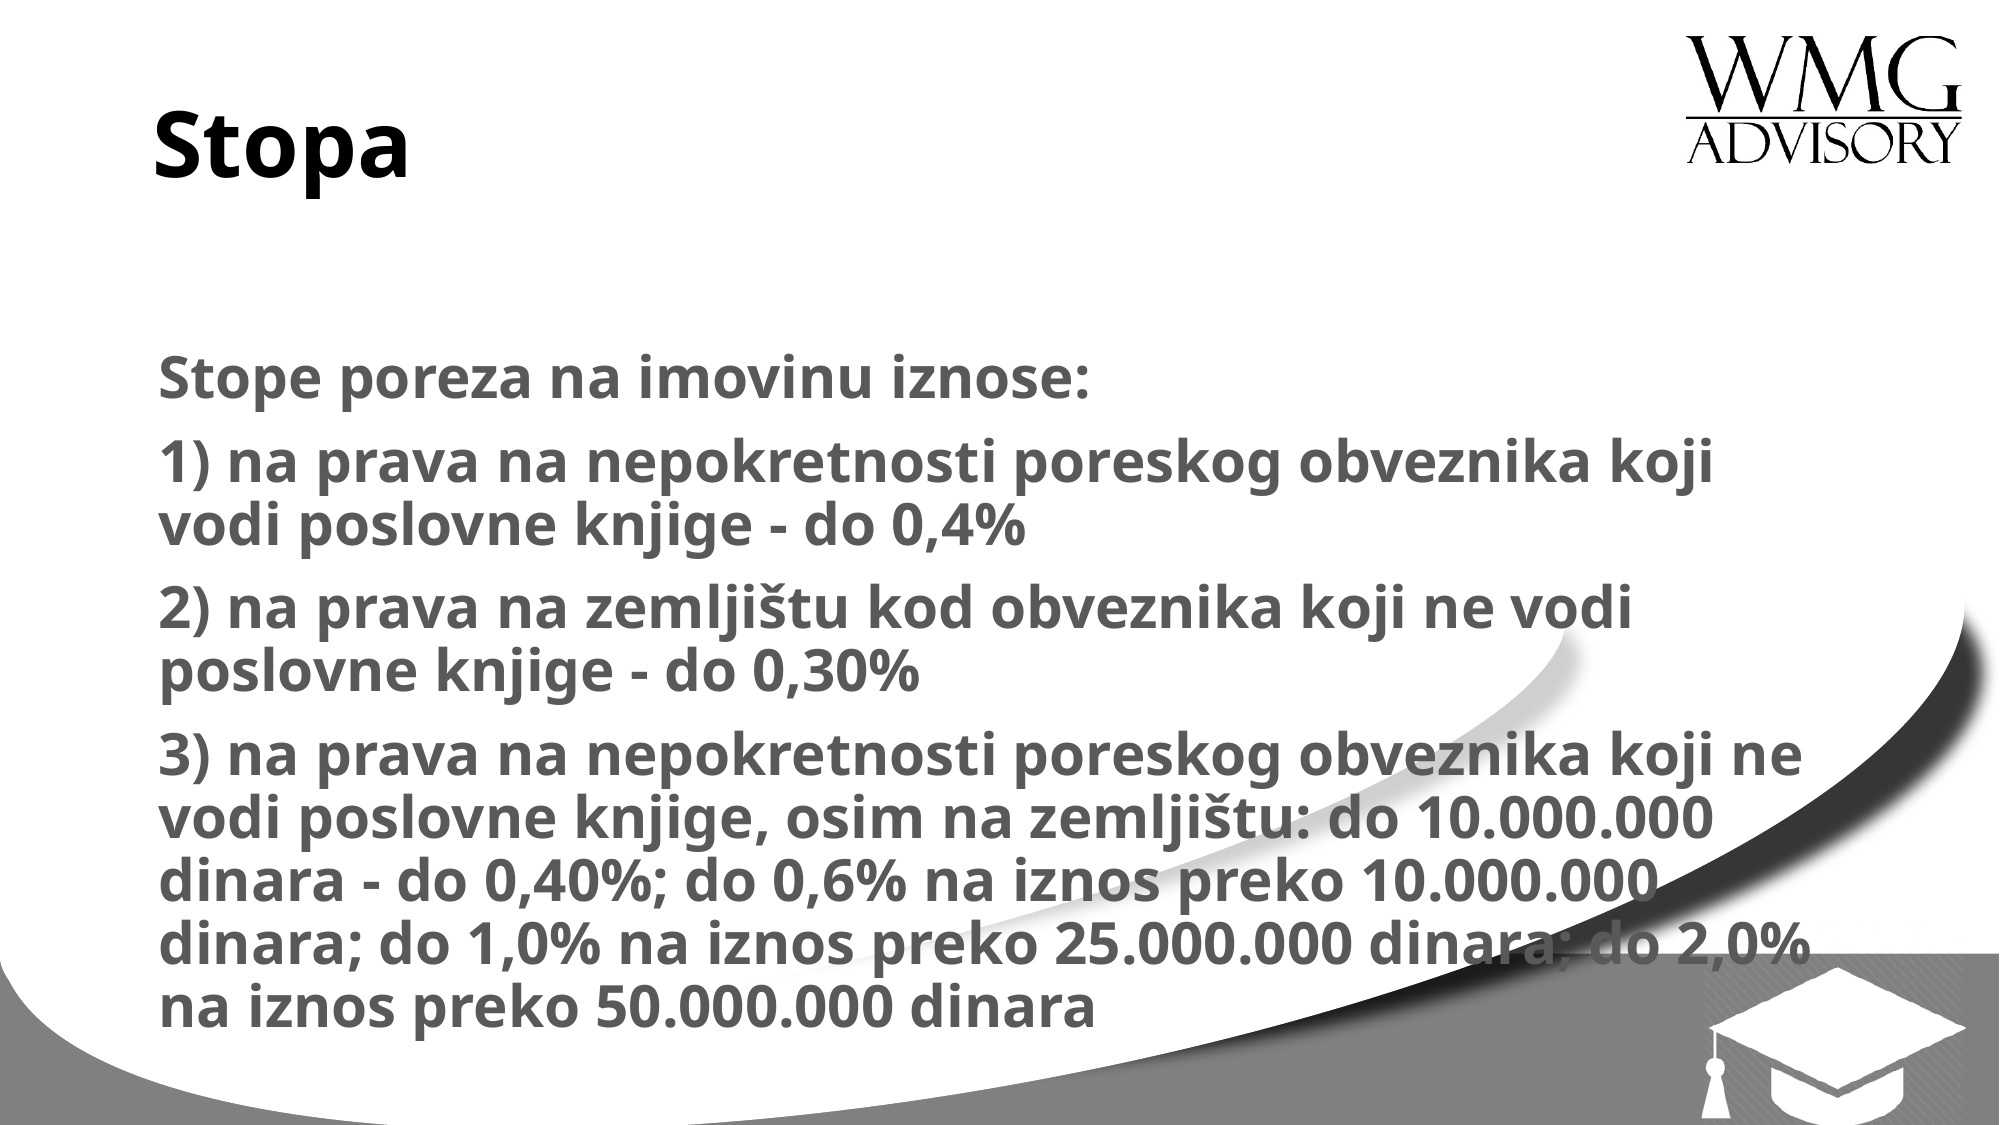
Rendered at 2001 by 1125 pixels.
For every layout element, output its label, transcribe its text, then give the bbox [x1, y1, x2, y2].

title Stopa [137, 91, 1863, 309]
picture [1681, 36, 1966, 166]
list Stope poreza na imovinu iznose: 1) na prava na nepokretnosti poreskog obveznika koji vodi poslovne knjige - do 0,4% 2) na prava na zemljištu kod obveznika koji ne vodi poslovne knjige - do 0,30% 3) na prava na nepokretnosti poreskog obveznika koji ne vodi poslovne knjige, osim na zemljištu: do 10.000.000 dinara - do 0,40%; do 0,6% na iznos preko 10.000.000 dinara; do 1,0% na iznos preko 25.000.000 dinara; do 2,0% na iznos preko 50.000.000 dinara [143, 340, 1869, 997]
